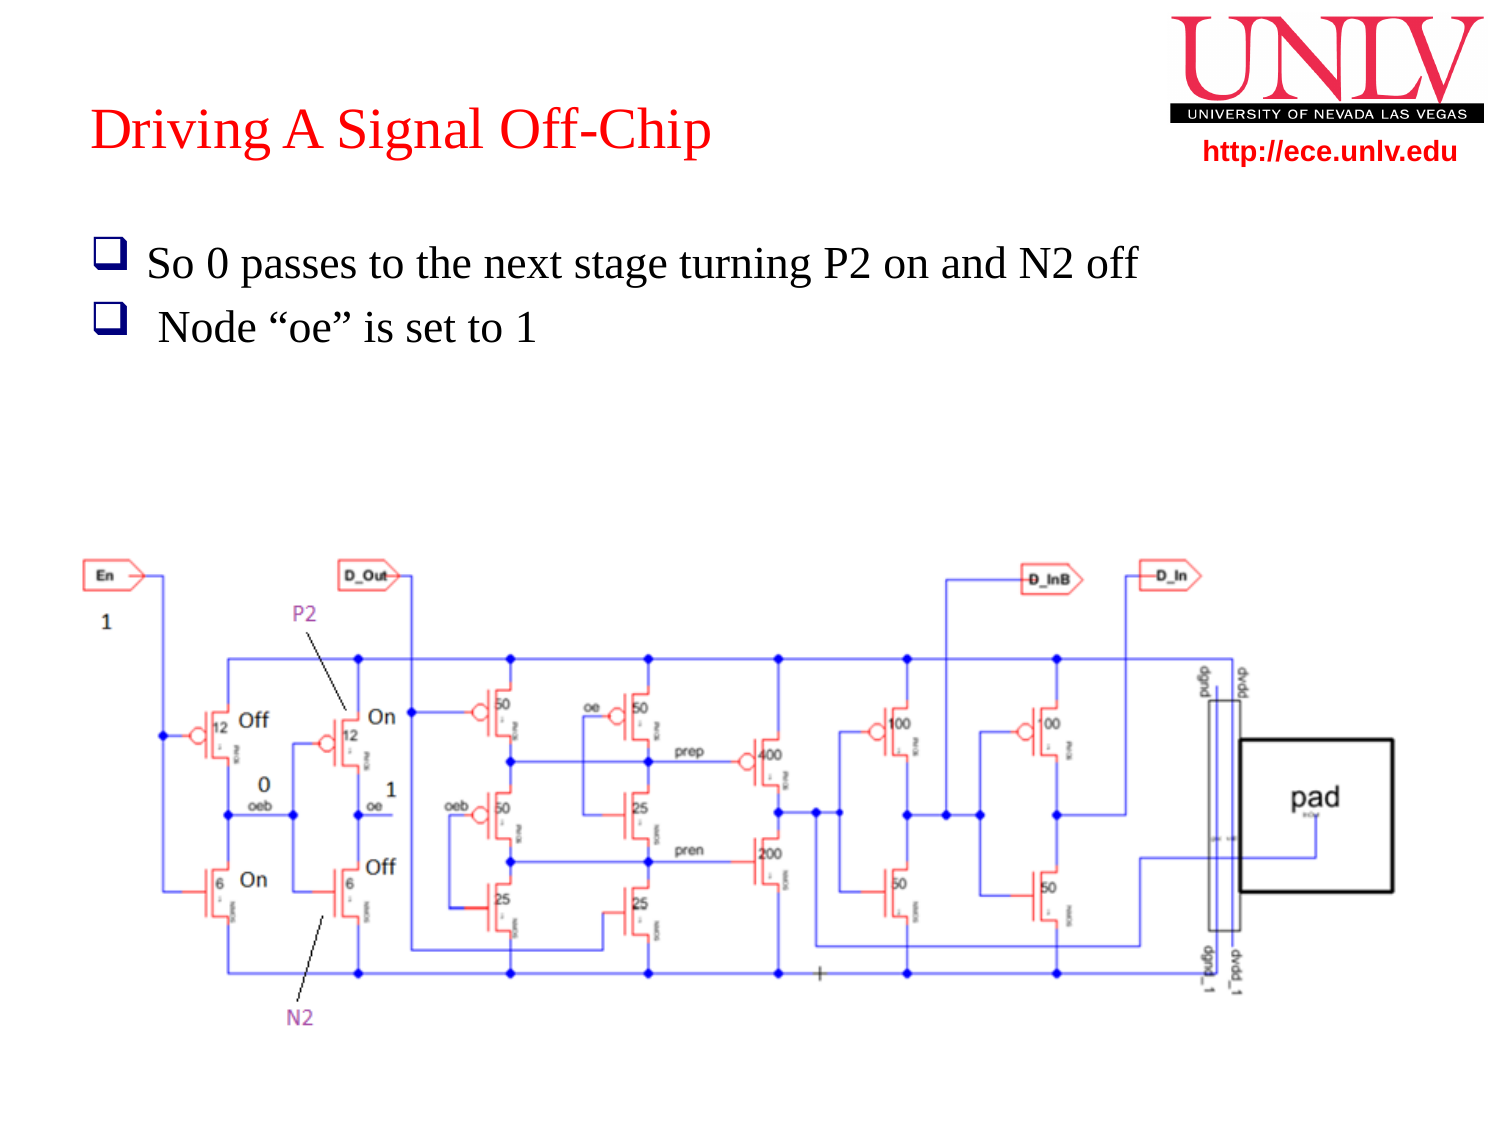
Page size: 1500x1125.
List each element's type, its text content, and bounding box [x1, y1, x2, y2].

picture [1167, 12, 1488, 125]
title Driving A Signal Off-Chip [74, 74, 1151, 176]
picture [74, 537, 1416, 1038]
list So 0 passes to the next stage turning P2 on and N2 off Node “oe” is set to 1 [74, 224, 1426, 963]
